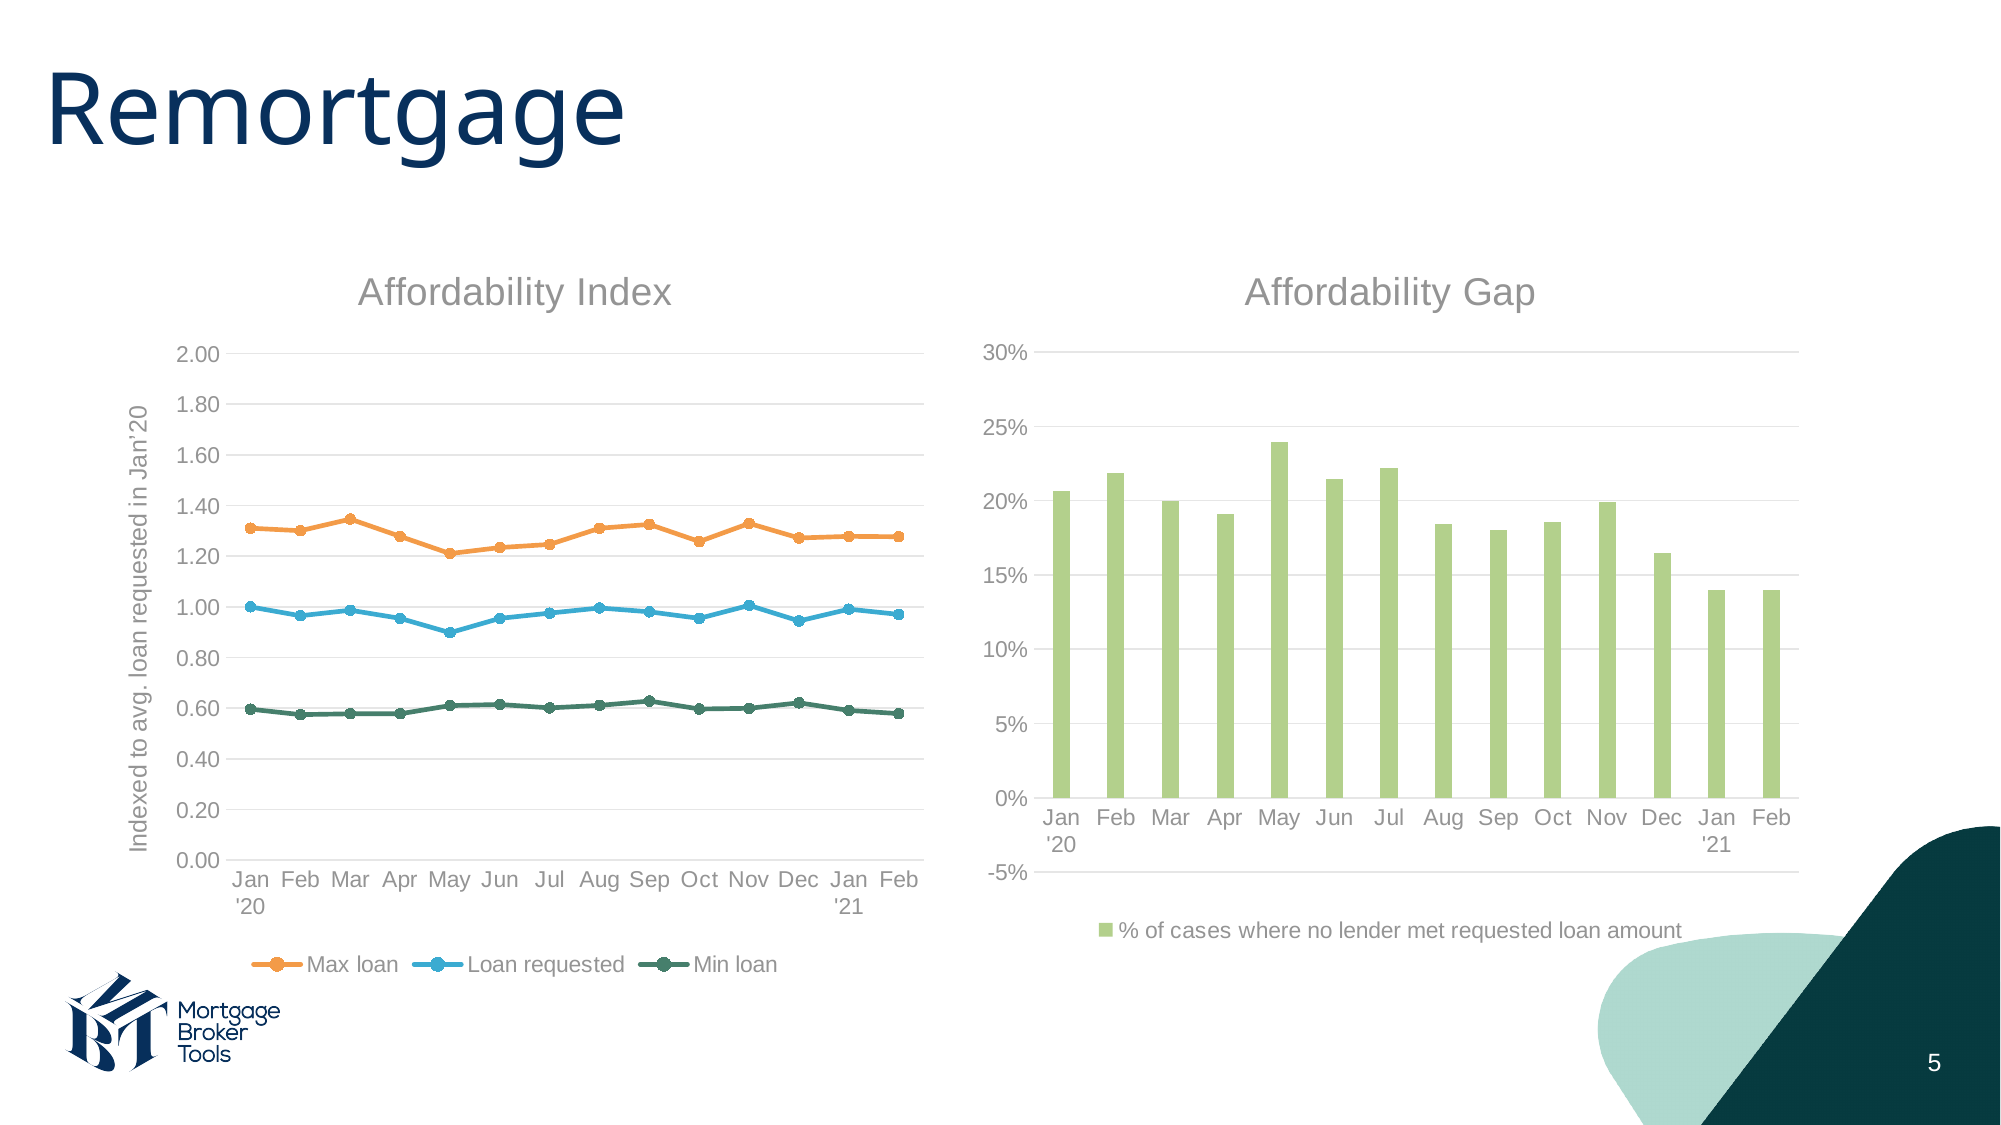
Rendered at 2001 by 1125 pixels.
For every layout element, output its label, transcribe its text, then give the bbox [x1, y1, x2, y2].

slide_number 5 [1506, 1031, 1957, 1091]
picture [1547, 739, 2001, 1125]
chart [90, 235, 941, 984]
chart [965, 235, 1816, 950]
picture [63, 968, 282, 1075]
title Remortgage [43, 0, 1816, 225]
